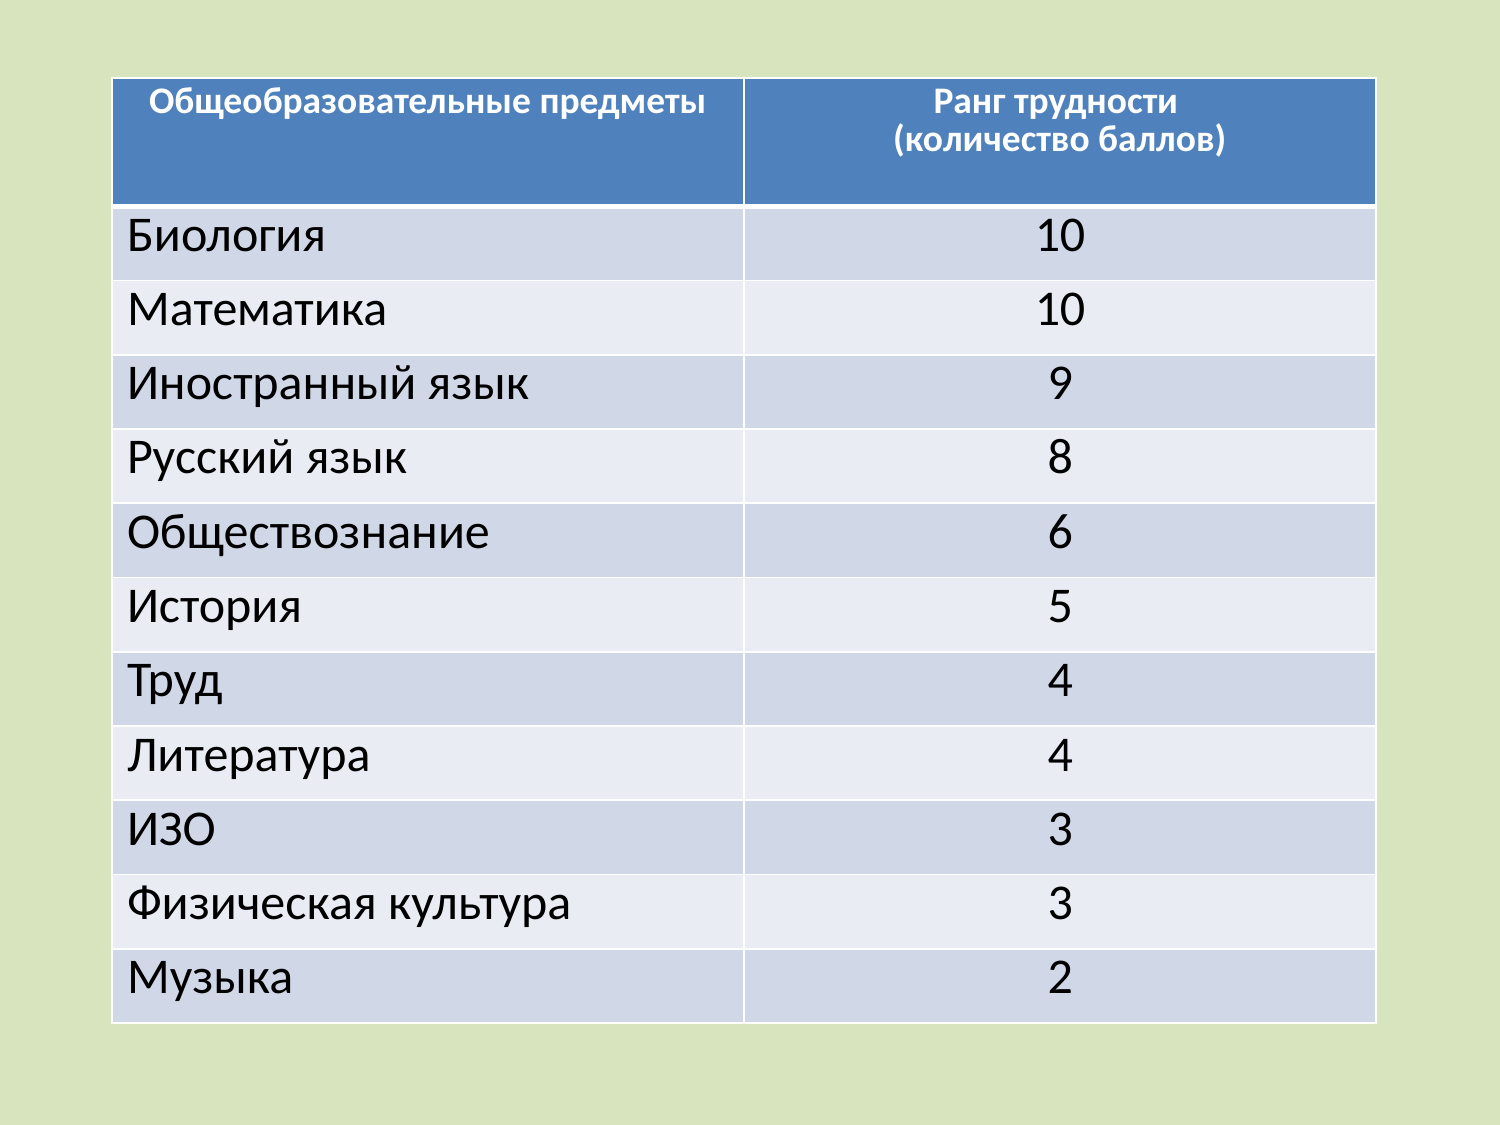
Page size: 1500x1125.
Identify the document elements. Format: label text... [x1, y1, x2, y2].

table_cell 2 [745, 950, 1375, 1022]
table_cell Биология [113, 209, 743, 280]
table_cell 4 [745, 653, 1375, 725]
table_cell Иностранный язык [113, 356, 743, 428]
table_cell 10 [745, 209, 1375, 280]
table_cell Математика [113, 281, 743, 354]
table_cell 3 [745, 875, 1375, 948]
table_cell 4 [745, 727, 1375, 799]
table_cell Труд [113, 653, 743, 725]
table_cell Музыка [113, 950, 743, 1022]
table_cell 6 [745, 504, 1375, 577]
table_cell Литература [113, 727, 743, 799]
table_cell Обществознание [113, 504, 743, 577]
table_cell 8 [745, 430, 1375, 502]
table_cell 10 [745, 281, 1375, 354]
table_cell ИЗО [113, 801, 743, 874]
table_cell Физическая культура [113, 875, 743, 948]
table_cell 9 [745, 356, 1375, 428]
table_cell История [113, 578, 743, 651]
table_cell 3 [745, 801, 1375, 874]
table_cell 5 [745, 578, 1375, 651]
table_header Общеобразовательные предметы [113, 79, 743, 204]
table_cell Русский язык [113, 430, 743, 502]
table_header Ранг трудности (количество баллов) [745, 79, 1375, 204]
